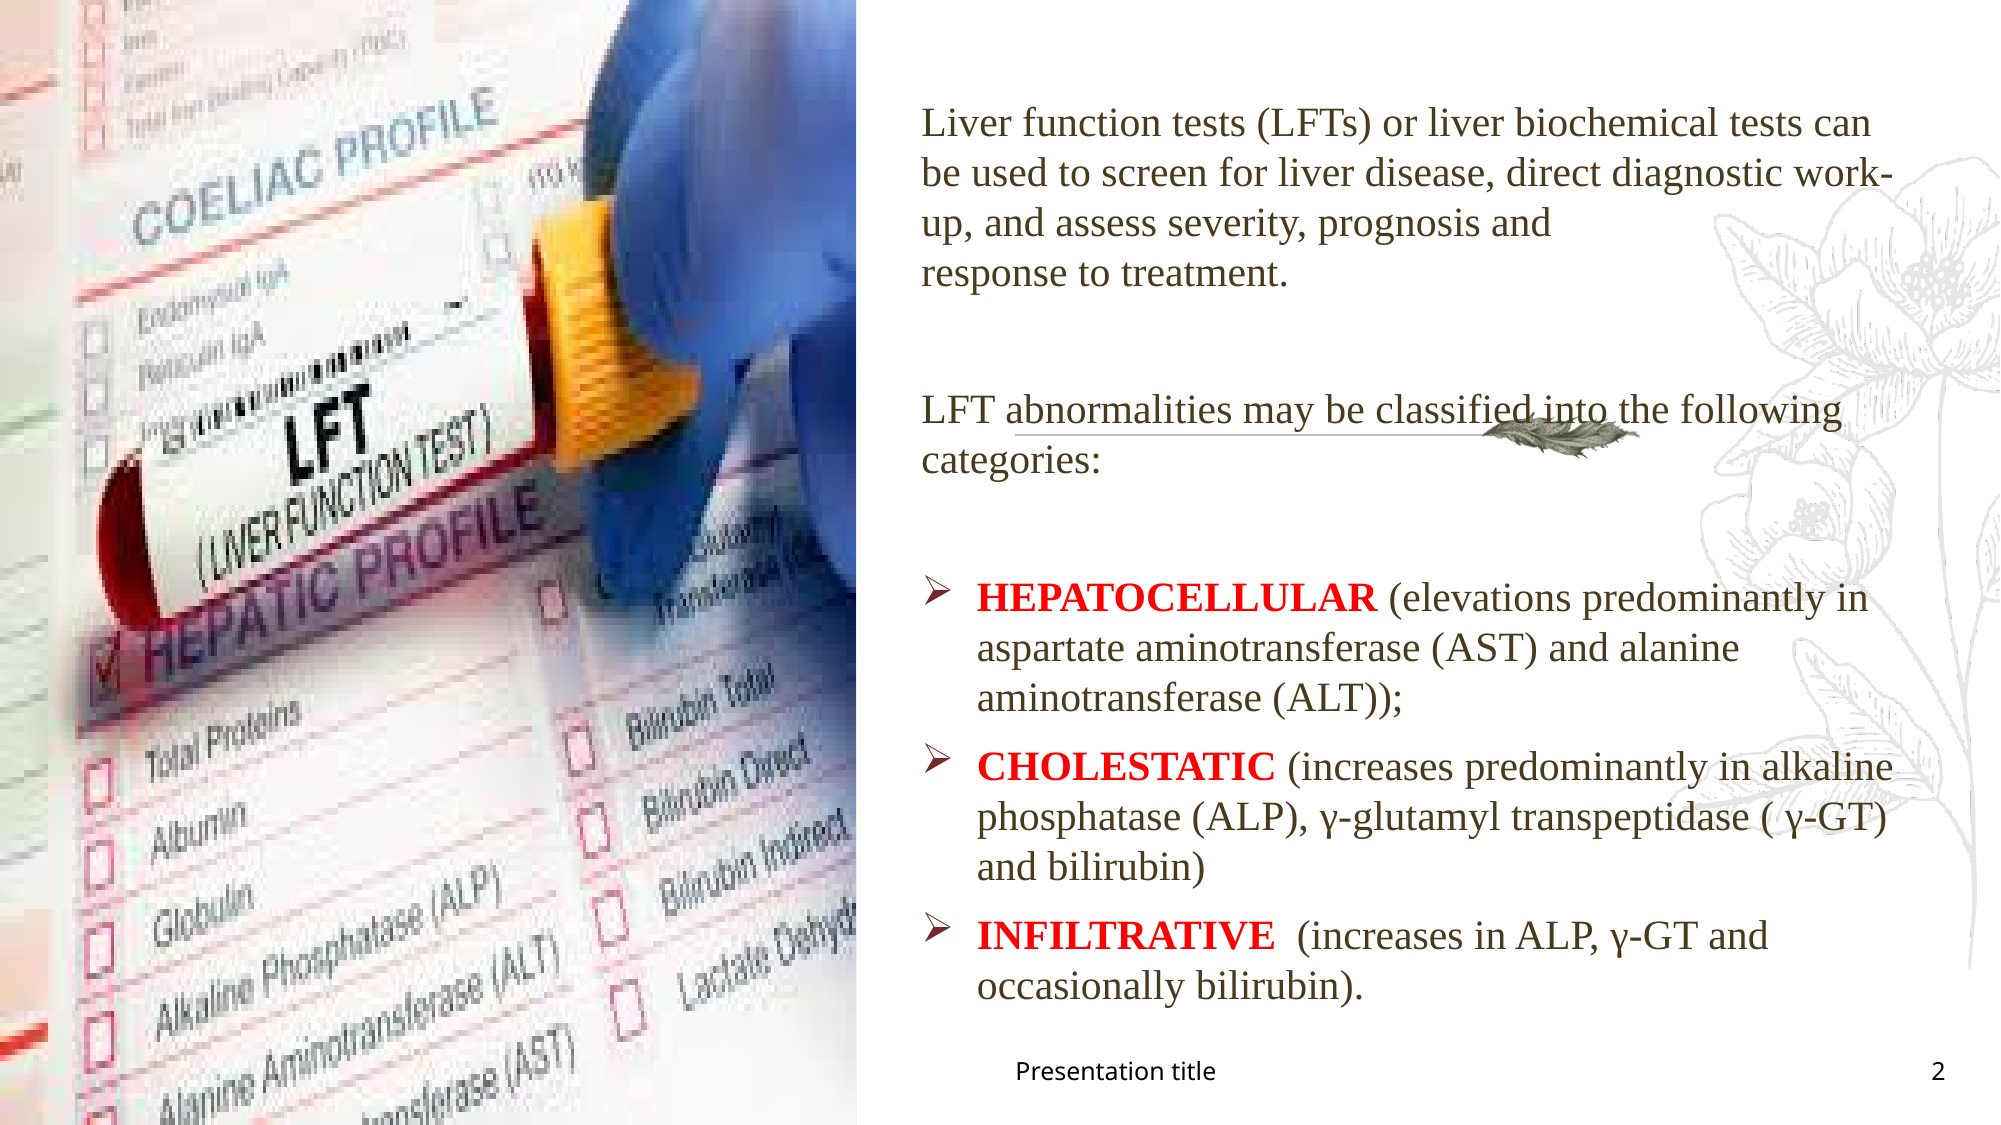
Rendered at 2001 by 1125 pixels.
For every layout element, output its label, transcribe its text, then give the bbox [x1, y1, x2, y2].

slide_number 2 [1842, 1042, 1961, 1103]
picture [0, 0, 856, 1125]
picture [1936, 121, 2000, 1004]
list Liver function tests (LFTs) or liver biochemical tests can be used to screen for liver disease, direct diagnostic work-up, and assess severity, prognosis and response to treatment. LFT abnormalities may be classified into the following categories: HEPATOCELLULAR (elevations predominantly in aspartate aminotransferase (AST) and alanine aminotransferase (ALT)); CHOLESTATIC (increases predominantly in alkaline phosphatase (ALP), γ-glutamyl transpeptidase ( γ-GT) and bilirubin) INFILTRATIVE (increases in ALP, γ-GT and occasionally bilirubin). [906, 86, 1936, 1018]
footer Presentation title [1000, 1042, 1676, 1103]
